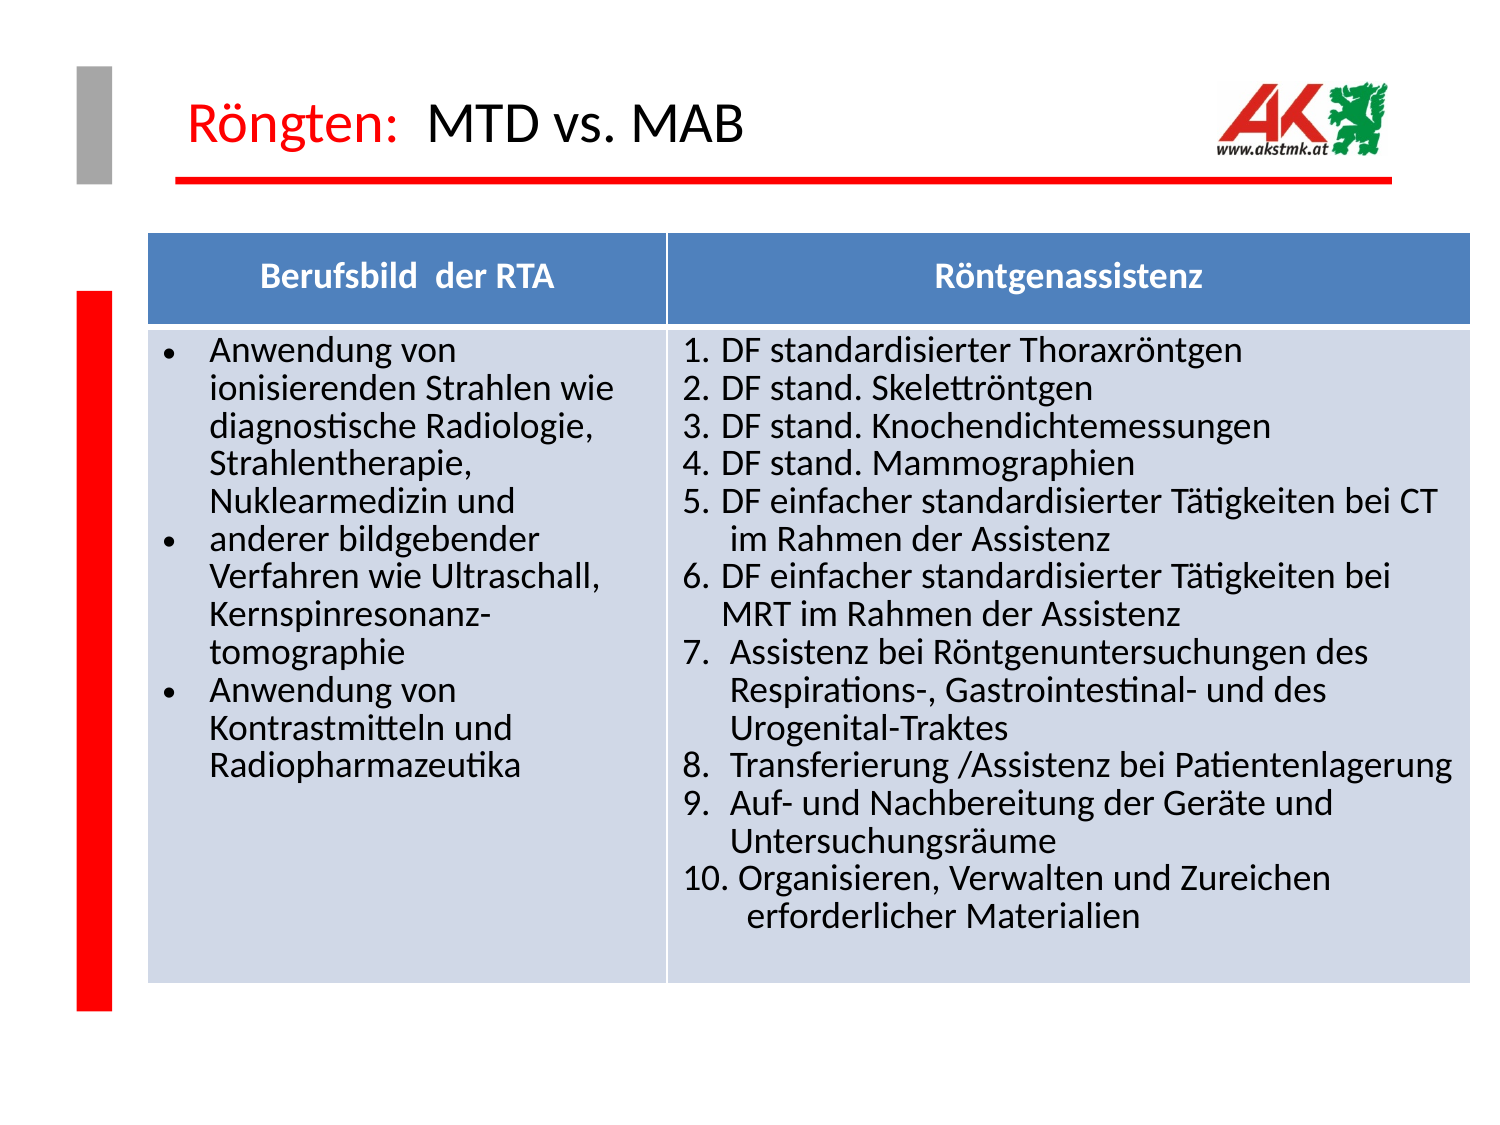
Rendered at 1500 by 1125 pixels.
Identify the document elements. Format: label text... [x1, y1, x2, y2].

table_cell Anwendung von ionisierenden Strahlen wie diagnostische Radiologie, Strahlentherapie, Nuklearmedizin und anderer bildgebender Verfahren wie Ultraschall, Kernspinresonanz-tomographie Anwendung von Kontrastmitteln und Radiopharmazeutika [148, 330, 666, 983]
table_cell DF standardisierter Thoraxröntgen DF stand. Skelettröntgen DF stand. Knochendichtemessungen DF stand. Mammographien DF einfacher standardisierter Tätigkeiten bei CT im Rahmen der Assistenz DF einfacher standardisierter Tätigkeiten bei MRT im Rahmen der Assistenz Assistenz bei Röntgenuntersuchungen des Respirations-, Gastrointestinal- und des Urogenital-Traktes Transferierung /Assistenz bei Patientenlagerung Auf- und Nachbereitung der Geräte und Untersuchungsräume Organisieren, Verwalten und Zureichen erforderlicher Materialien [668, 330, 1470, 983]
table_header Berufsbild der RTA [148, 233, 666, 324]
picture [1217, 81, 1388, 156]
table_header Röntgenassistenz [668, 233, 1470, 324]
title Röngten: MTD vs. MAB [172, 72, 1201, 165]
